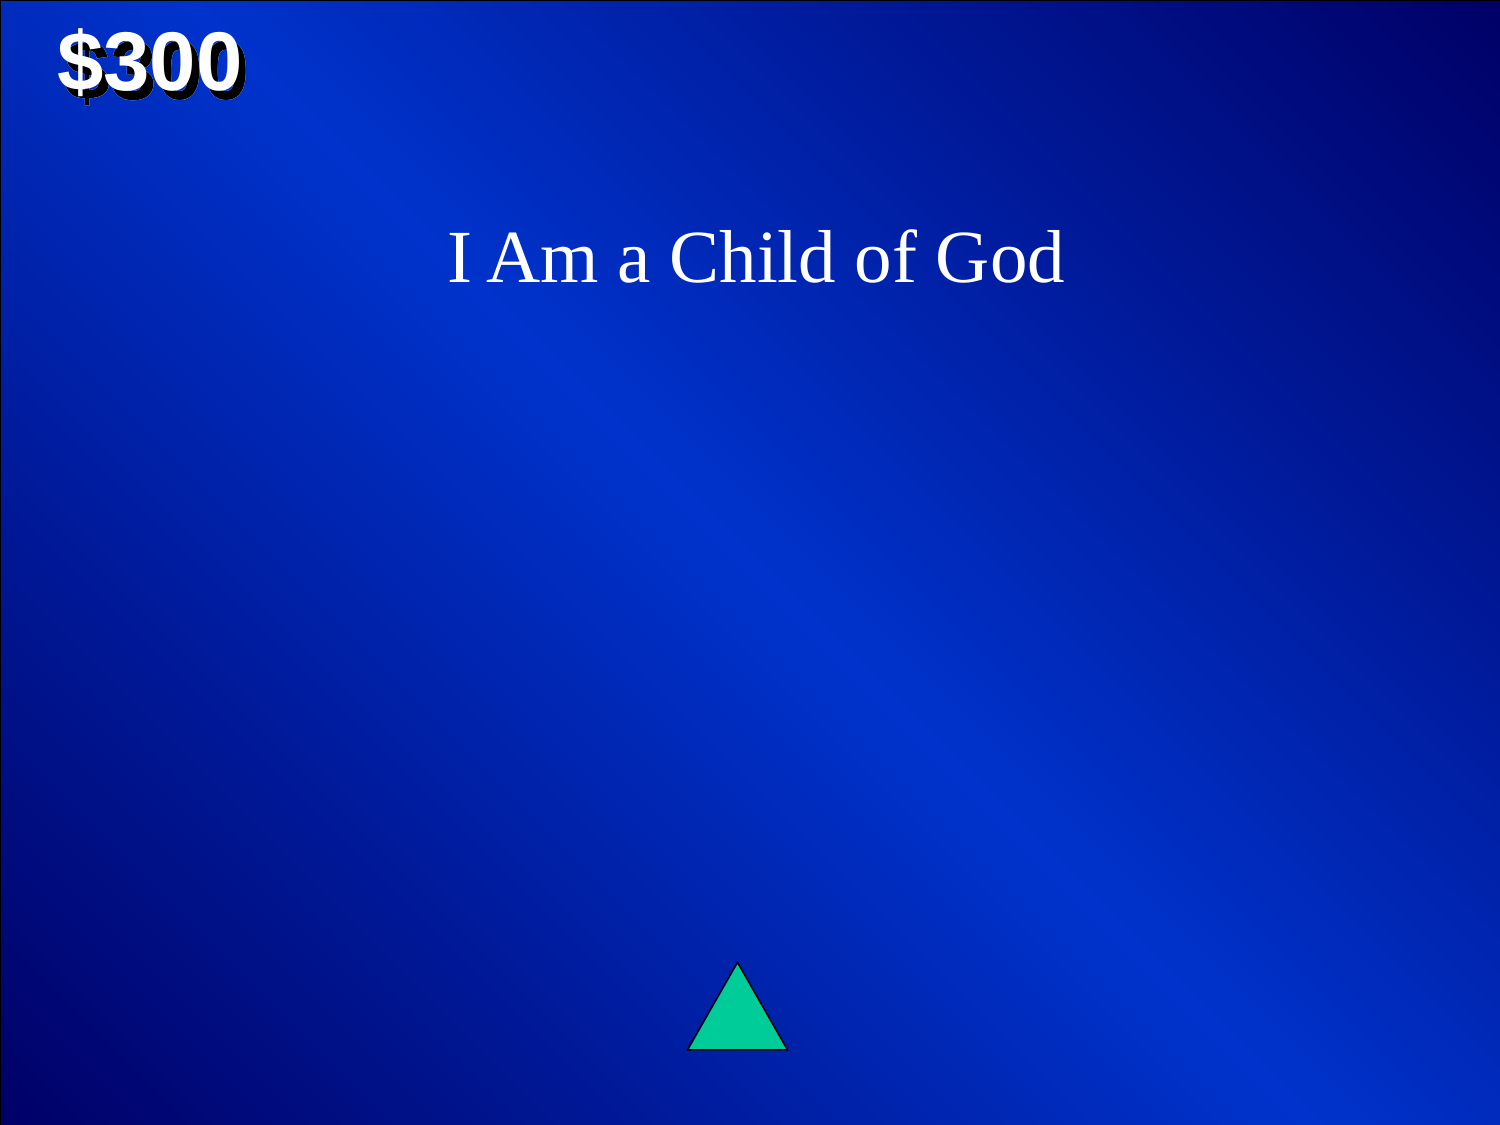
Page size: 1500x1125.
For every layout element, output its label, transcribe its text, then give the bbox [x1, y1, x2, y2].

text_box $300 [0, 0, 300, 115]
text_box I Am a Child of God [162, 199, 1350, 305]
text_box [0, 0, 1500, 1125]
text_box [687, 962, 788, 1050]
